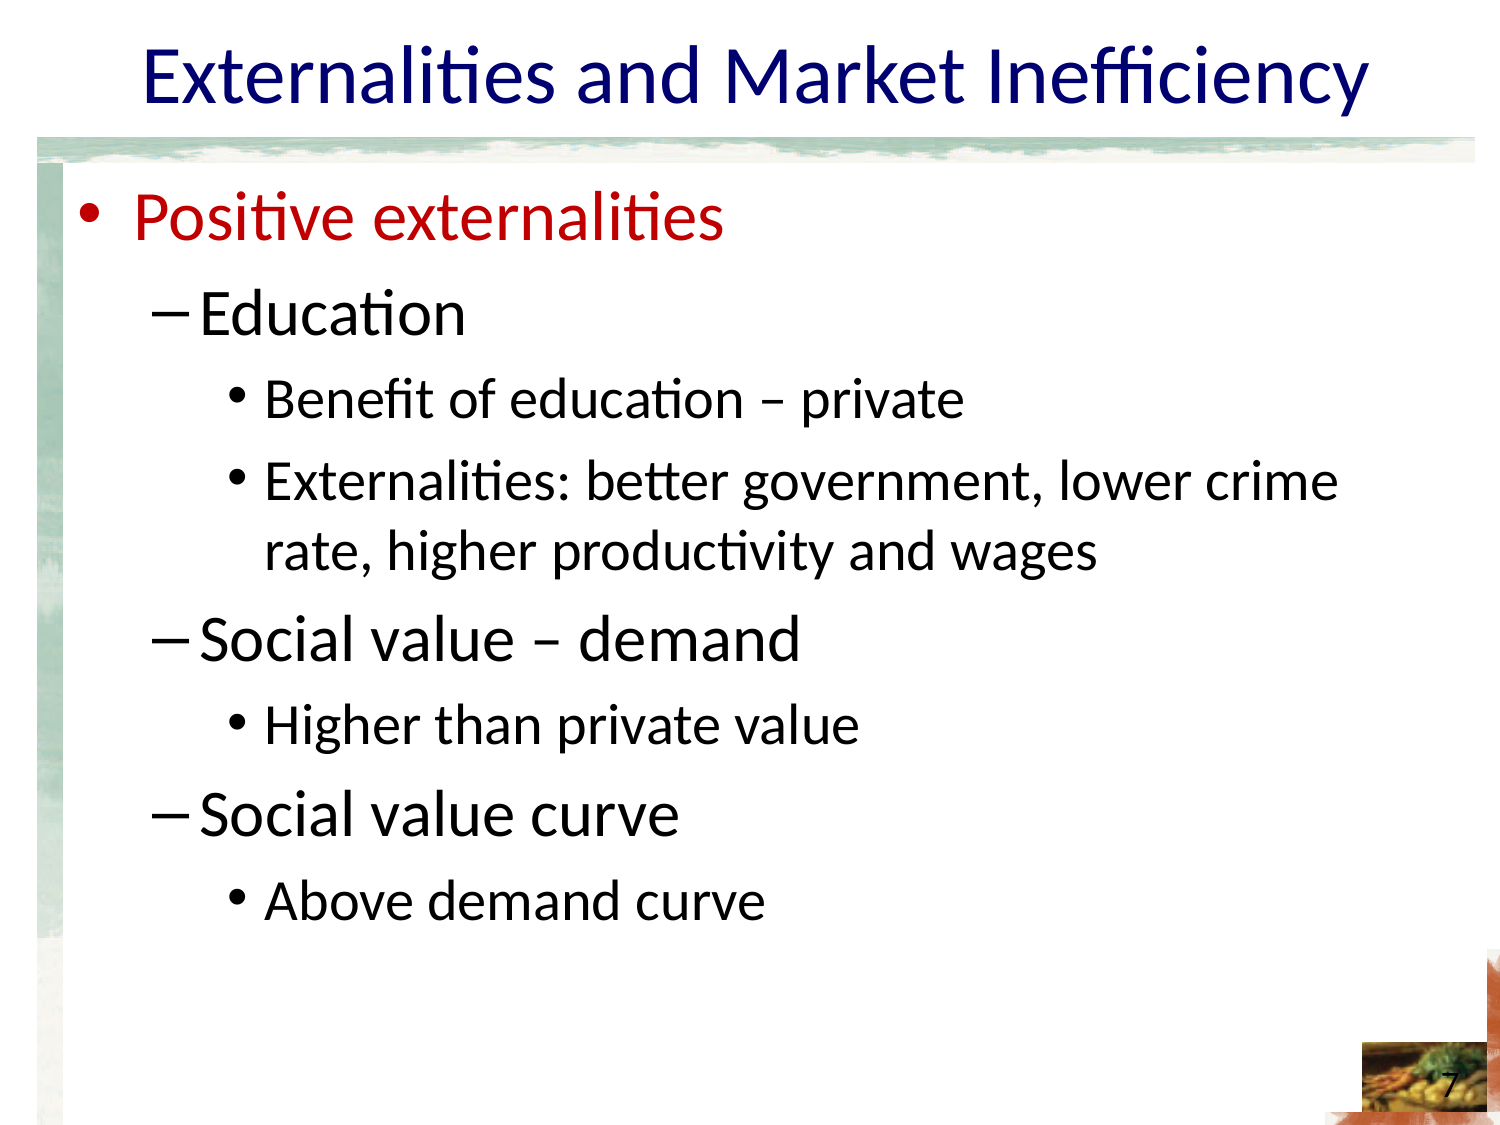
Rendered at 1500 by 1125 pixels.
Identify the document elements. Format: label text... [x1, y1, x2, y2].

title Externalities and Market Inefficiency [37, 12, 1475, 138]
list Positive externalities Education Benefit of education – private Externalities: better government, lower crime rate, higher productivity and wages Social value – demand Higher than private value Social value curve Above demand curve [62, 162, 1463, 1050]
text_box 7 [1400, 1052, 1500, 1113]
picture [1325, 949, 1500, 1125]
picture [37, 138, 1475, 1125]
